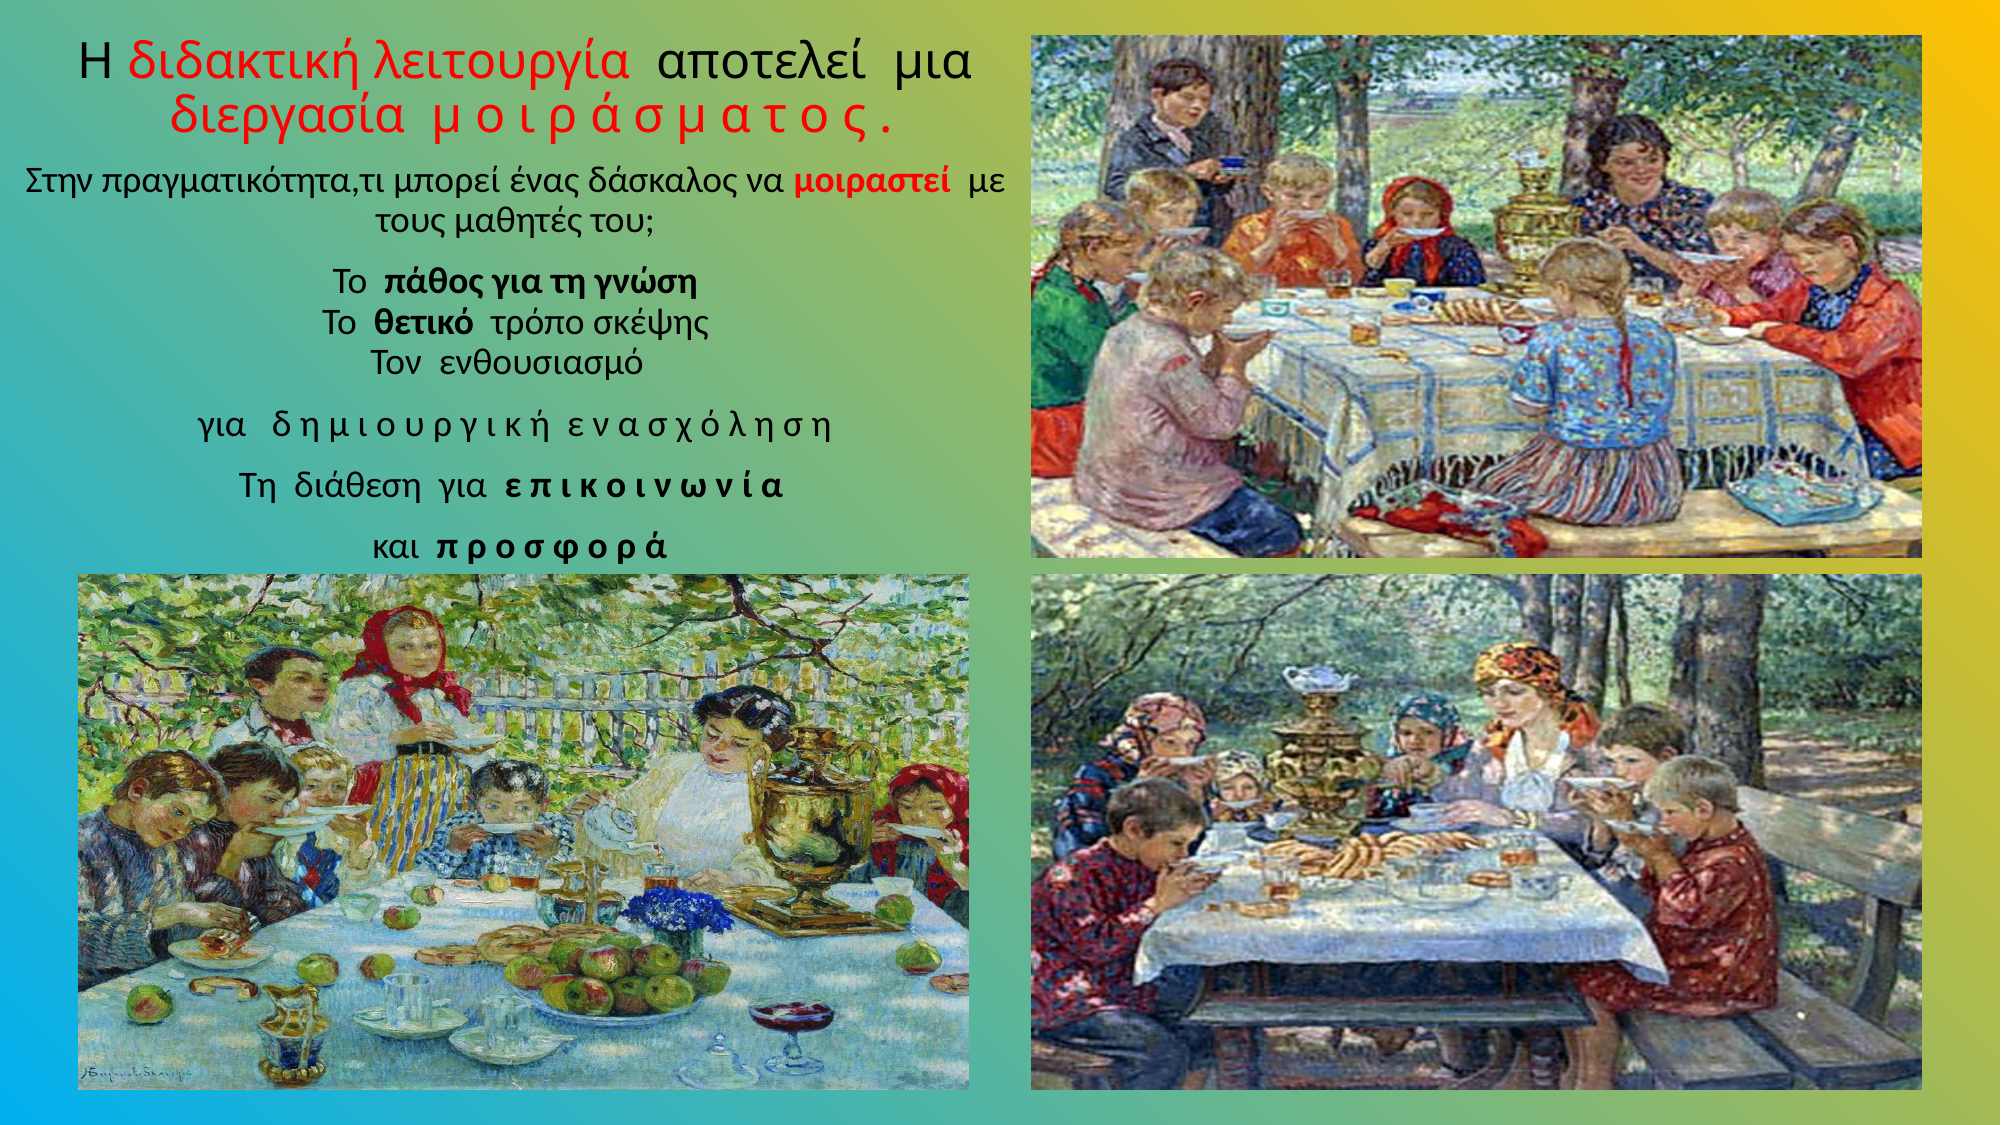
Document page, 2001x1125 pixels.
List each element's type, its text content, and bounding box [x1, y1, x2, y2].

picture [1030, 34, 1922, 558]
picture [0, 573, 969, 1125]
text_box Στην πραγματικότητα,τι μπορεί ένας δάσκαλος να μοιραστεί με τους μαθητές του; Το πάθος για τη γνώση Το θετικό τρόπο σκέψης Τον ενθουσιασμό για δ η μ ι ο υ ρ γ ι κ ή ε ν α σ χ ό λ η σ η Τη διάθεση για ε π ι κ ο ι ν ω ν ί α και π ρ ο σ φ ο ρ ά [0, 152, 1028, 563]
picture [1031, 573, 1923, 1090]
text_box Η διδακτική λειτουργία αποτελεί μια διεργασία μοιράσματος. [0, 0, 1063, 152]
